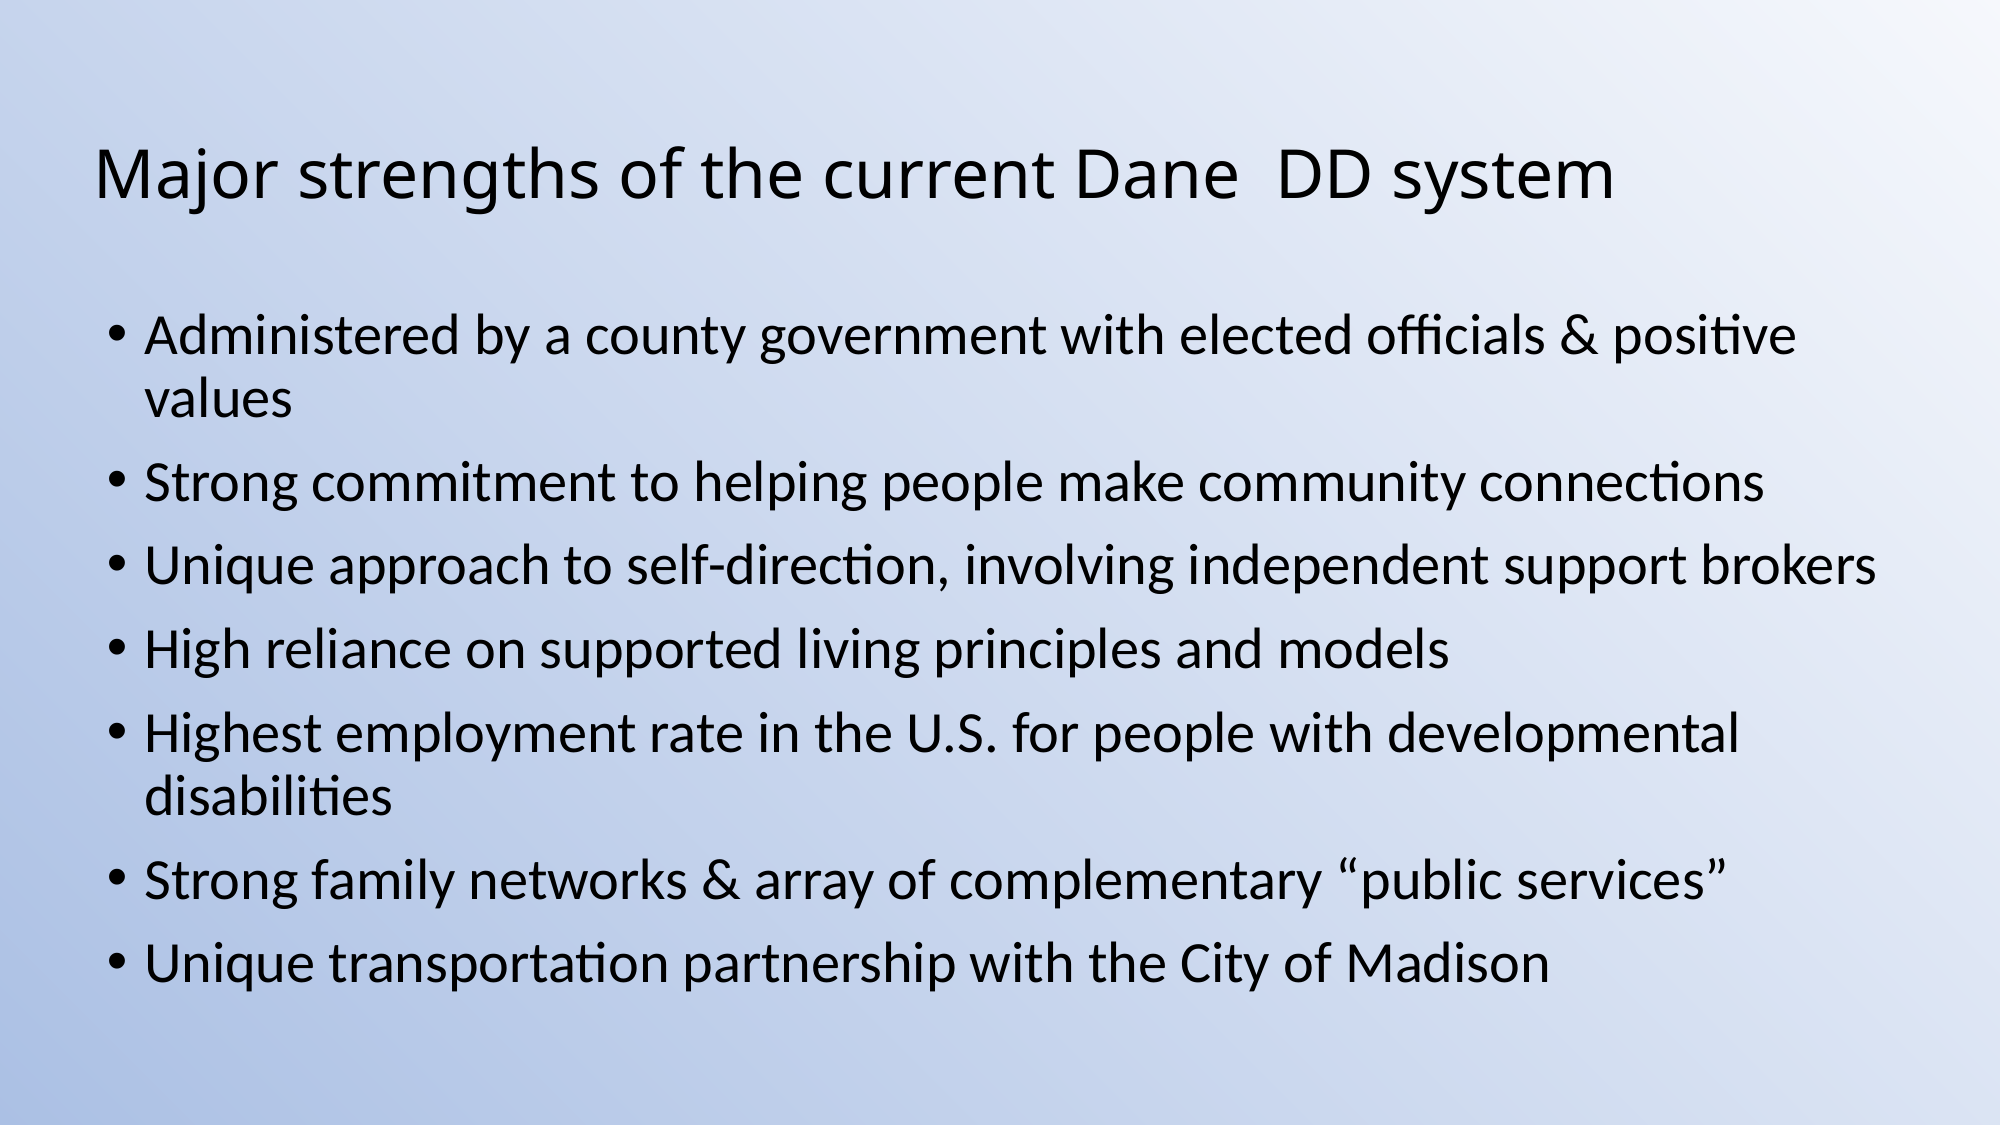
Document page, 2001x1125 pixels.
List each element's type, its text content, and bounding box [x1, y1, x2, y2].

title Major strengths of the current Dane DD system [78, 131, 1879, 222]
list Administered by a county government with elected officials & positive values Strong commitment to helping people make community connections Unique approach to self-direction, involving independent support brokers High reliance on supported living principles and models Highest employment rate in the U.S. for people with developmental disabilities Strong family networks & array of complementary “public services” Unique transportation partnership with the City of Madison [91, 296, 1896, 1005]
